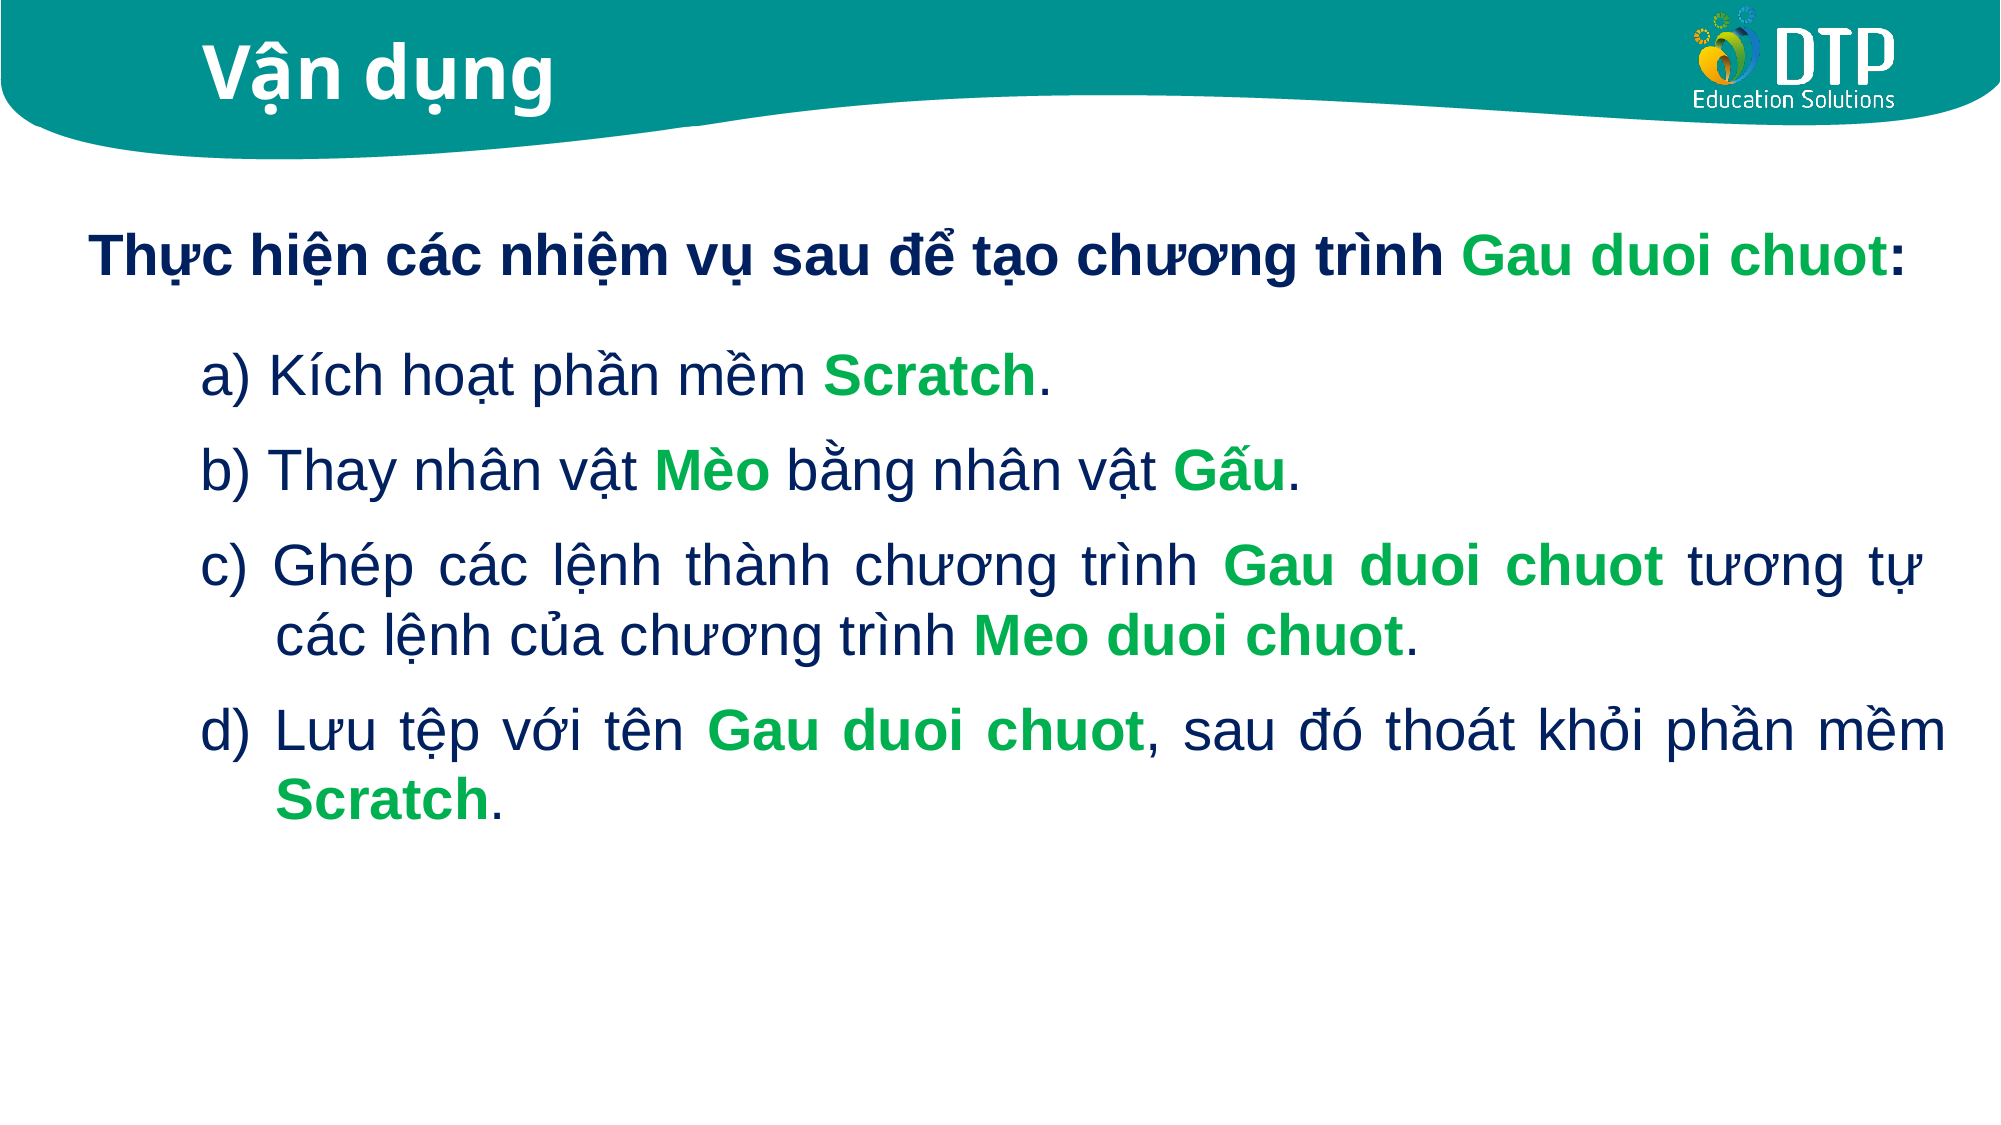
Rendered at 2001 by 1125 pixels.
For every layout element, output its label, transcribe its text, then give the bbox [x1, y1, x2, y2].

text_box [70, 10, 637, 124]
text_box Thực hiện các nhiệm vụ sau để tạo chương trình Gau duoi chuot: a) Kích hoạt phần mềm Scratch. b) Thay nhân vật Mèo bằng nhân vật Gấu. c) Ghép các lệnh thành chương trình Gau duoi chuot tương tự các lệnh của chương trình Meo duoi chuot. d) Lưu tệp với tên Gau duoi chuot, sau đó thoát khỏi phần mềm Scratch. [73, 209, 1963, 840]
picture [0, 0, 2000, 192]
